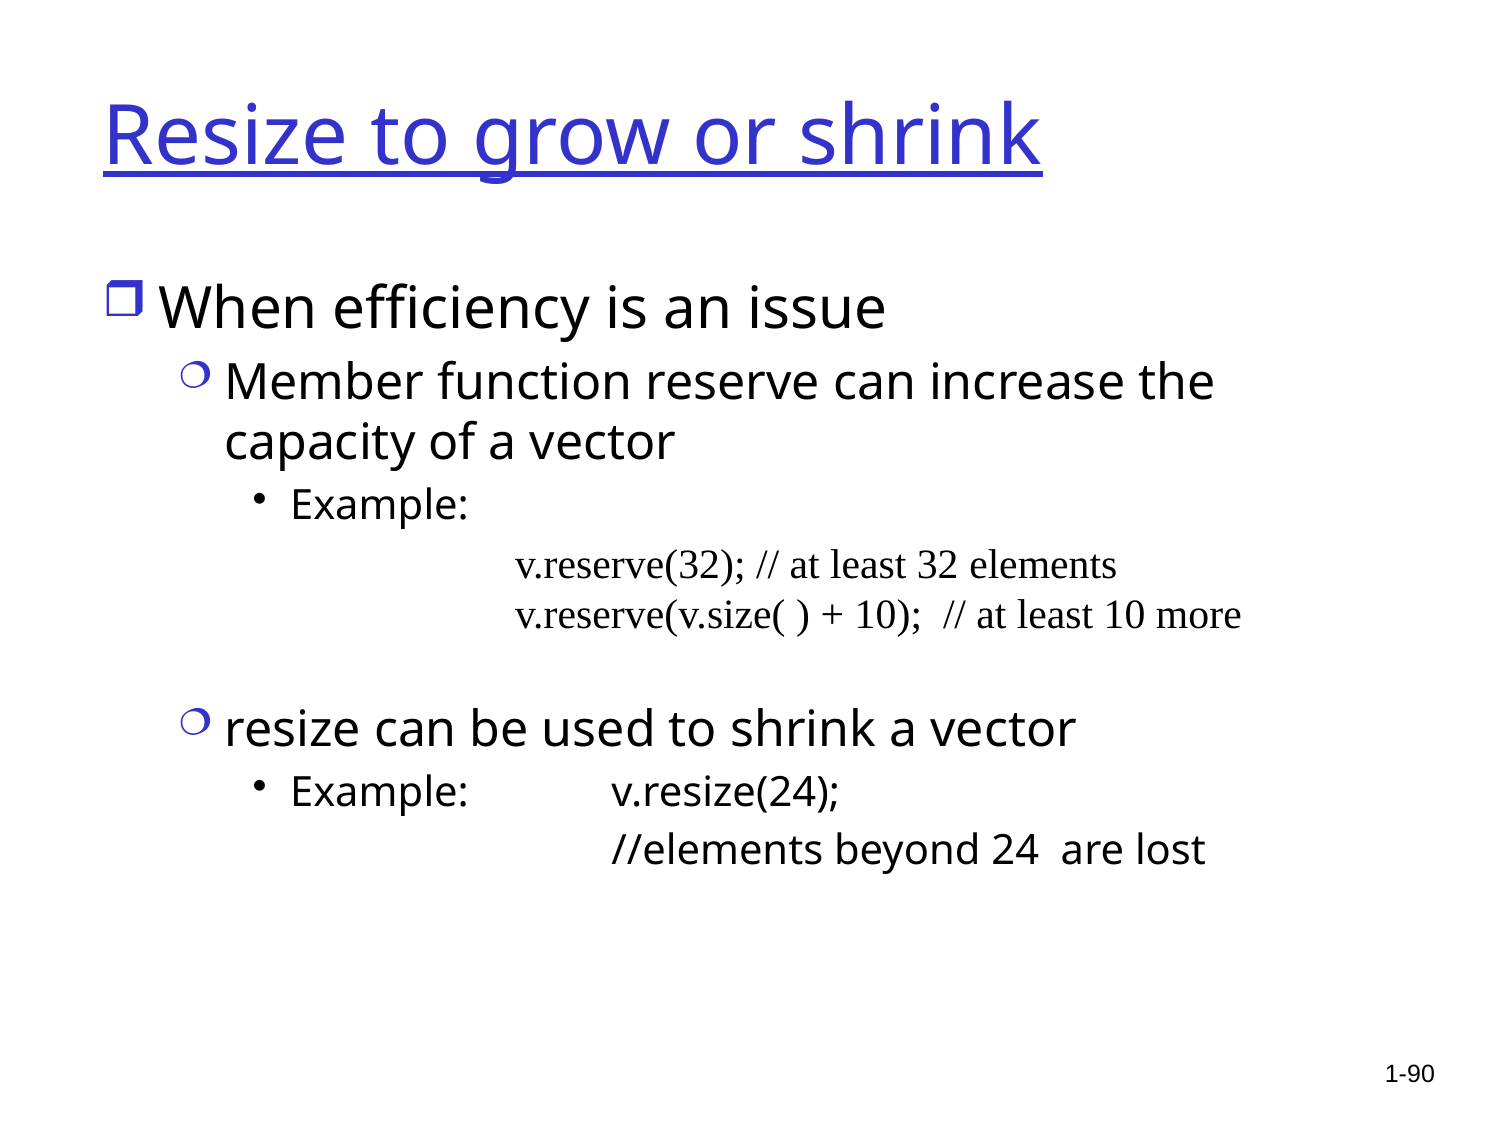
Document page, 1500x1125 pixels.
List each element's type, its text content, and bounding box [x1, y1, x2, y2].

title Resize to grow or shrink [87, 37, 1363, 226]
slide_number 1-90 [1338, 1049, 1451, 1125]
list When efficiency is an issue Member function reserve can increase the capacity of a vector Example: v.reserve(32); // at least 32 elements v.reserve(v.size( ) + 10); // at least 10 more resize can be used to shrink a vector Example: v.resize(24); //elements beyond 24 are lost [87, 262, 1363, 1026]
